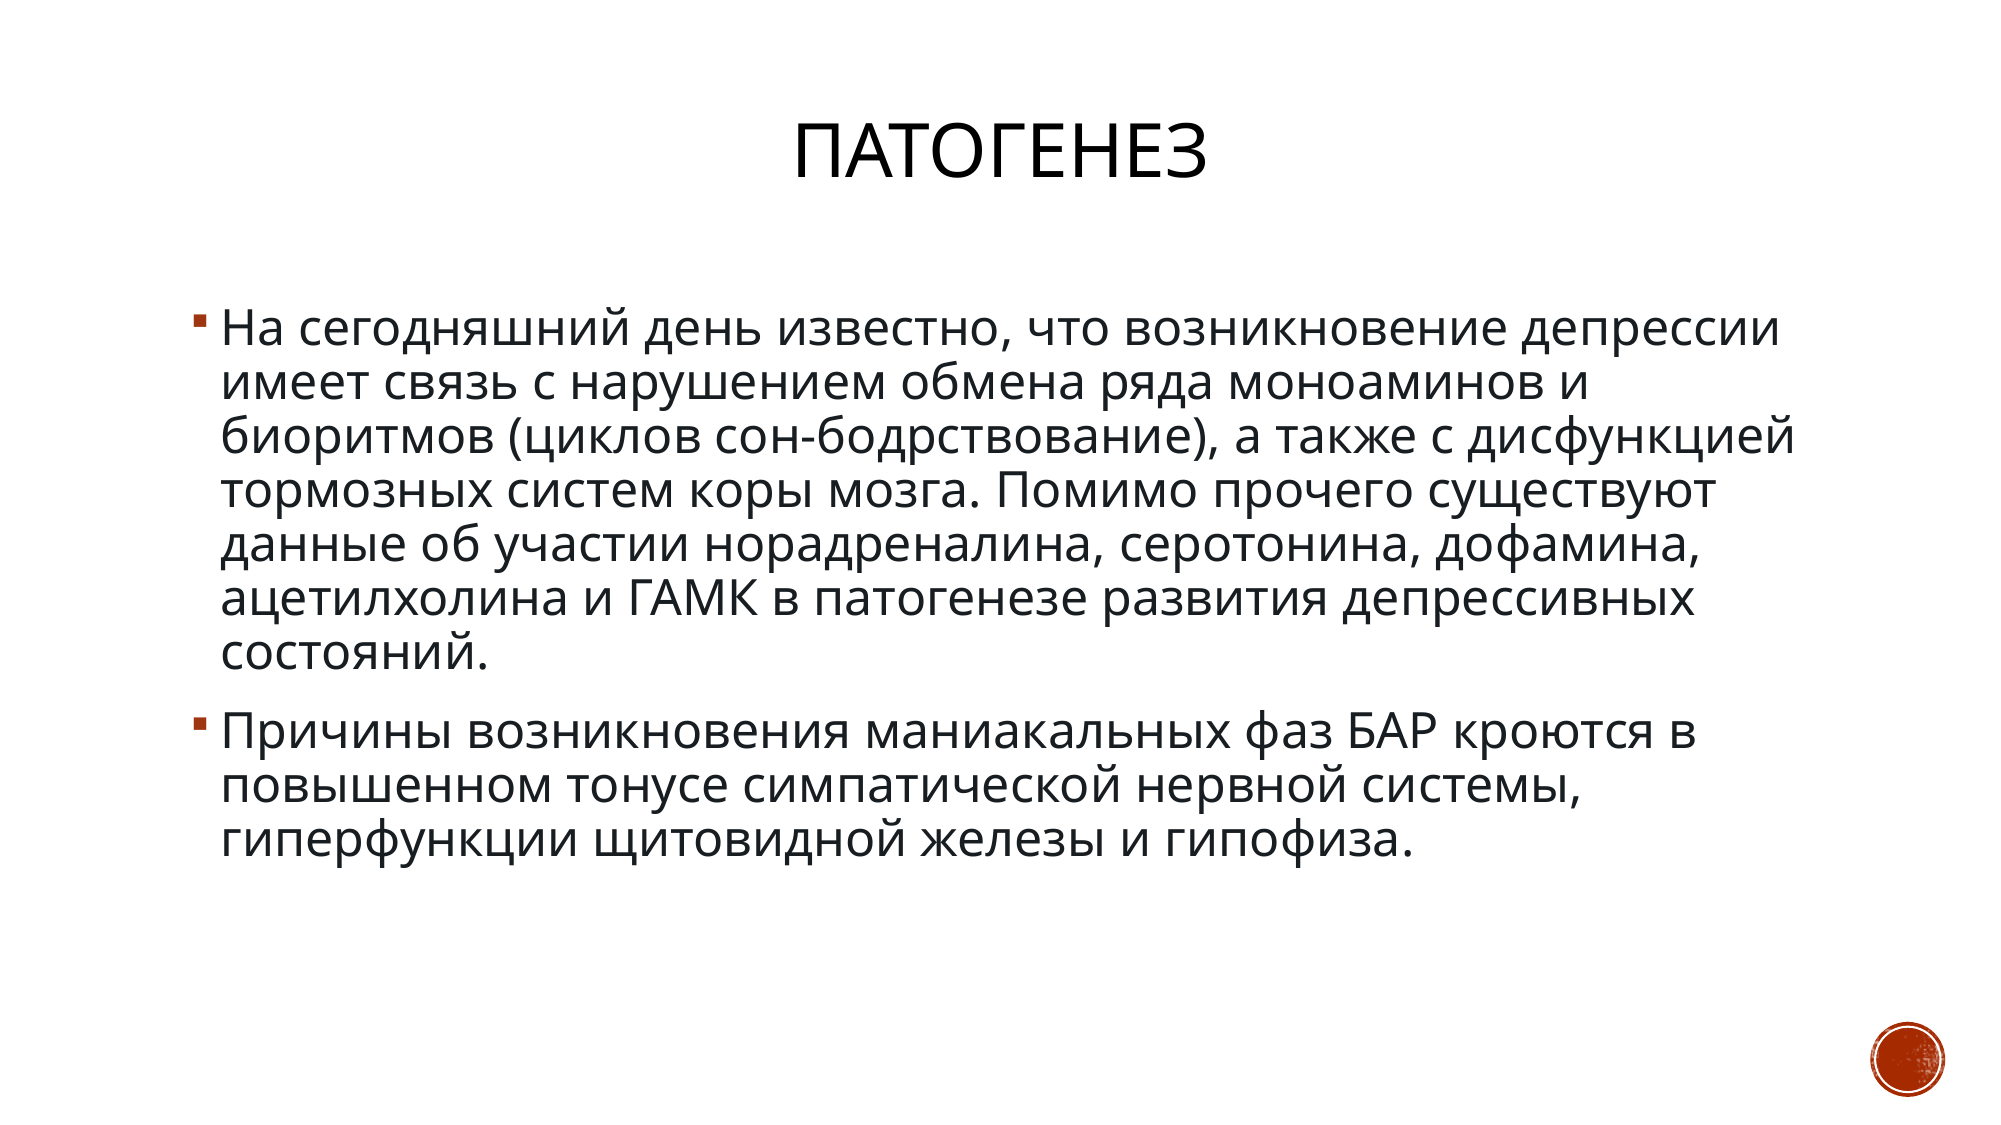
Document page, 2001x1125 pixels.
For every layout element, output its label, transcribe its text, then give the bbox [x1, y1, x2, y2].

list На сегодняшний день известно, что возникновение депрессии имеет связь с нарушением обмена ряда моноаминов и биоритмов (циклов сон-бодрствование), а также с дисфункцией тормозных систем коры мозга. Помимо прочего существуют данные об участии норадреналина, серотонина, дофамина, ацетилхолина и ГАМК в патогенезе развития депрессивных состояний. Причины возникновения маниакальных фаз БАР кроются в повышенном тонусе симпатической нервной системы, гиперфункции щитовидной железы и гипофиза. [175, 226, 1826, 1013]
title Патогенез [175, 79, 1826, 226]
